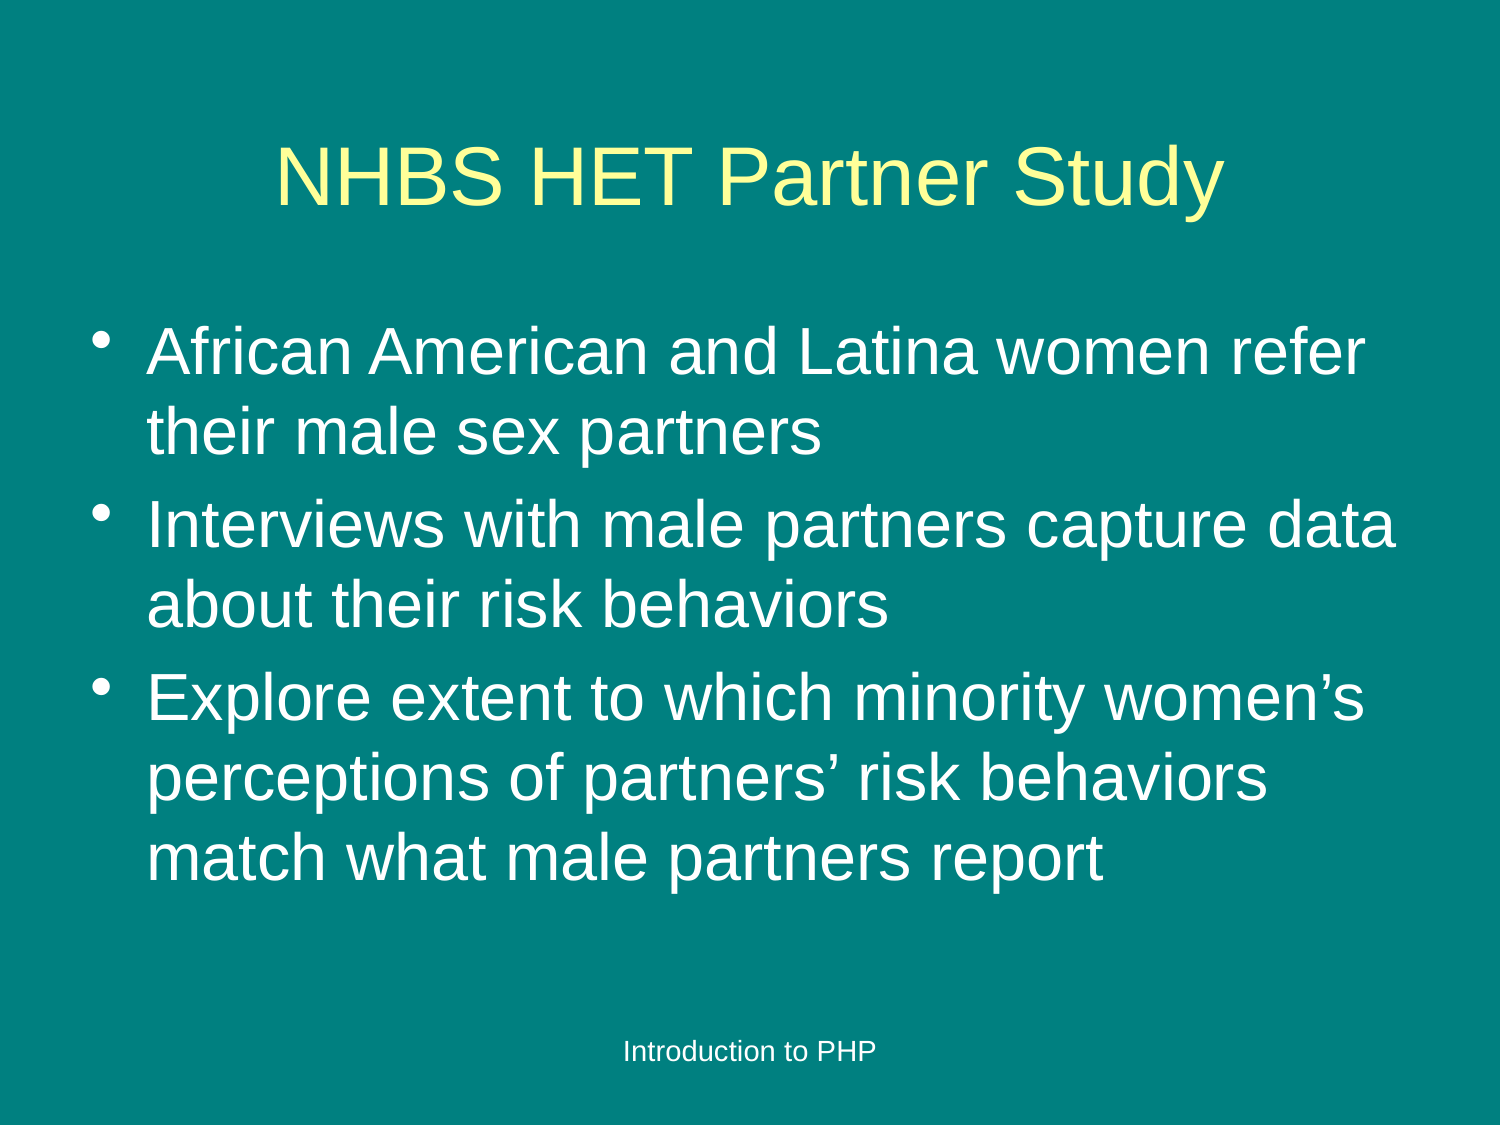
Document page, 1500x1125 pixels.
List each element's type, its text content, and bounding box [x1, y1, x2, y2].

footer Introduction to PHP [512, 1024, 988, 1103]
list African American and Latina women refer their male sex partners Interviews with male partners capture data about their risk behaviors Explore extent to which minority women’s perceptions of partners’ risk behaviors match what male partners report [75, 299, 1425, 1005]
title NHBS HET Partner Study [75, 45, 1425, 299]
